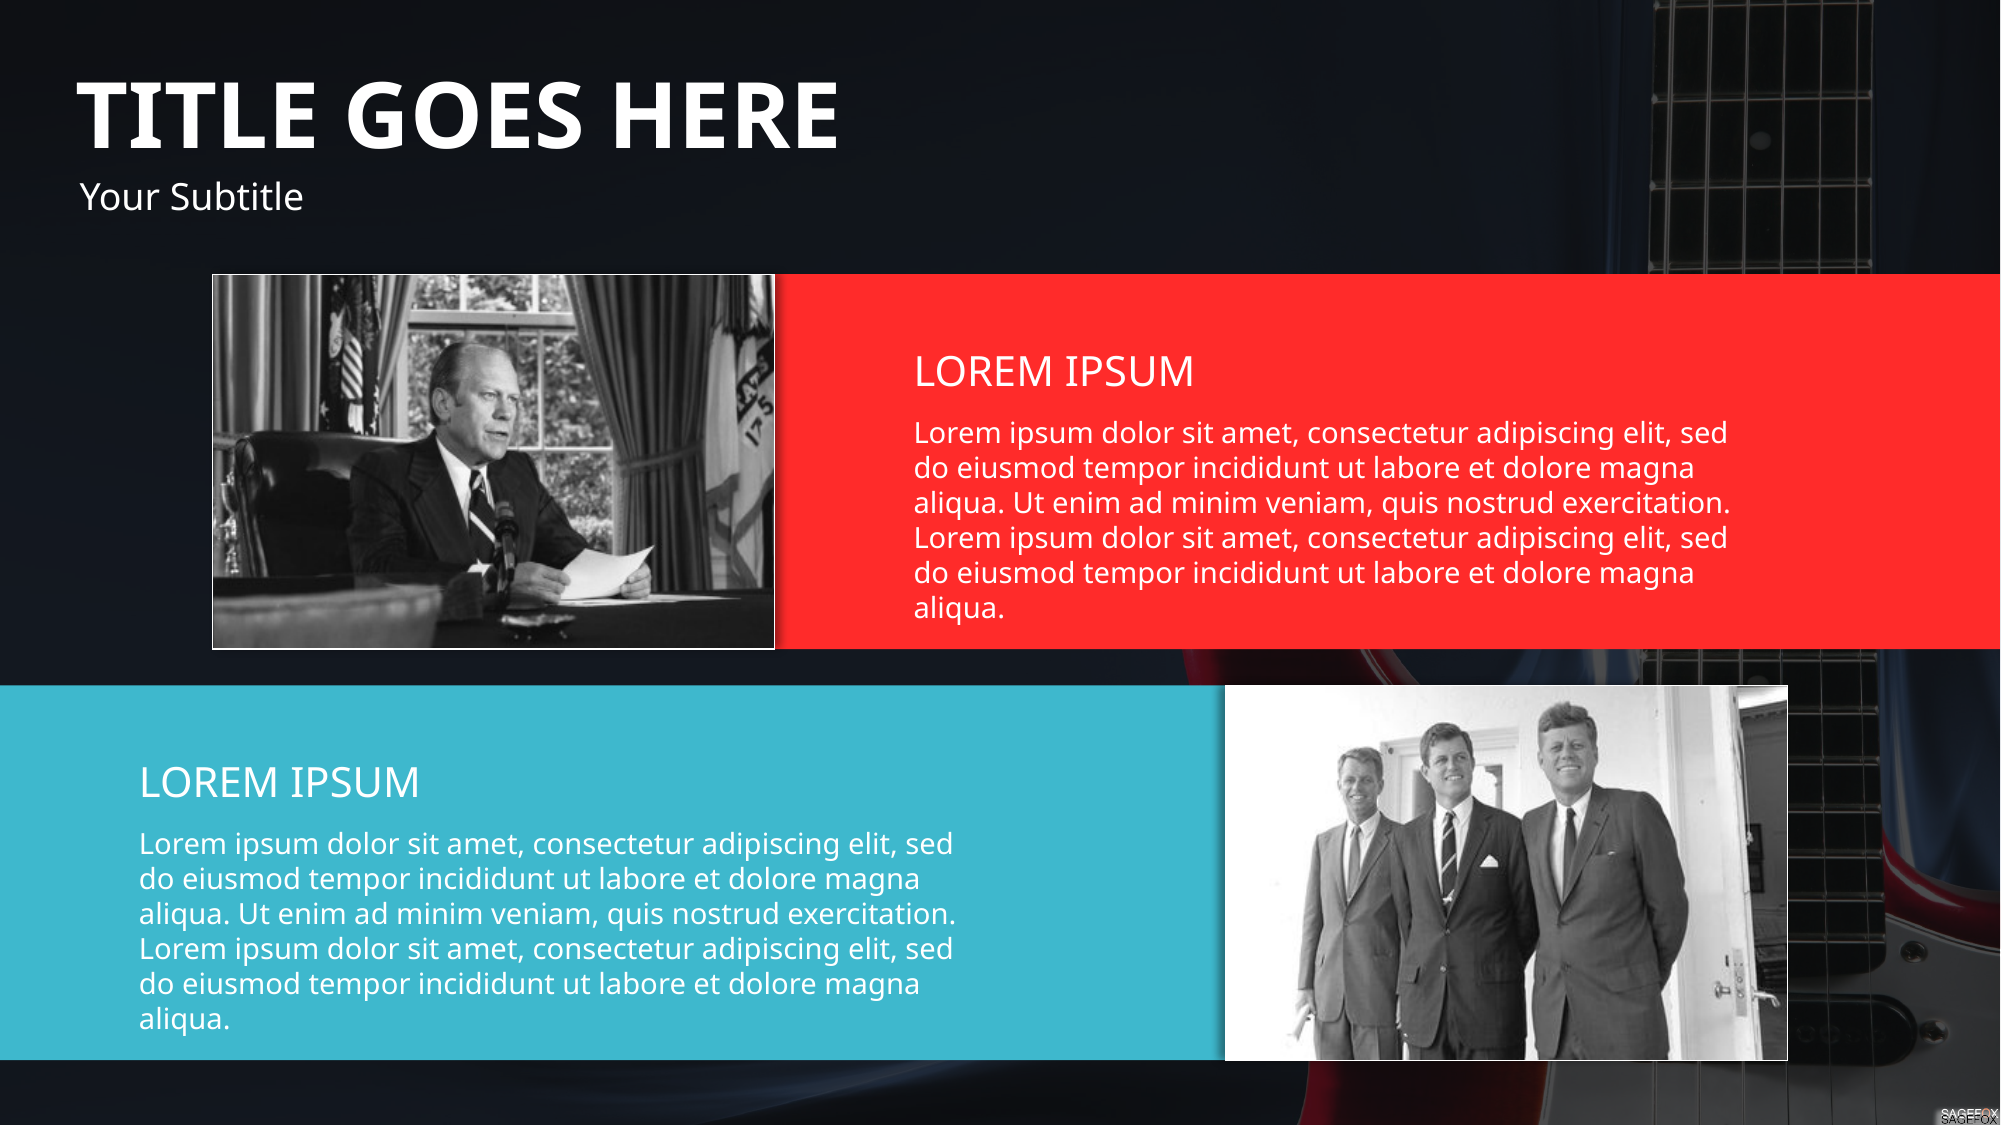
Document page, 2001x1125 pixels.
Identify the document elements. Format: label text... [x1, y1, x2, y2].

picture [1938, 1114, 1999, 1125]
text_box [60, 49, 1020, 227]
text_box LOREM IPSUM Lorem ipsum dolor sit amet, consectetur adipiscing elit, sed do eiusmod tempor incididunt ut labore et dolore magna aliqua. Ut enim ad minim veniam, quis nostrud exercitation. Lorem ipsum dolor sit amet, consectetur adipiscing elit, sed do eiusmod tempor incididunt ut labore et dolore magna aliqua. [124, 748, 989, 1043]
text_box [1224, 684, 1789, 1061]
text_box LOREM IPSUM Lorem ipsum dolor sit amet, consectetur adipiscing elit, sed do eiusmod tempor incididunt ut labore et dolore magna aliqua. Ut enim ad minim veniam, quis nostrud exercitation. Lorem ipsum dolor sit amet, consectetur adipiscing elit, sed do eiusmod tempor incididunt ut labore et dolore magna aliqua. [898, 337, 1764, 632]
text_box [786, 273, 2000, 650]
text_box [0, 684, 1213, 1061]
text_box [211, 273, 776, 650]
